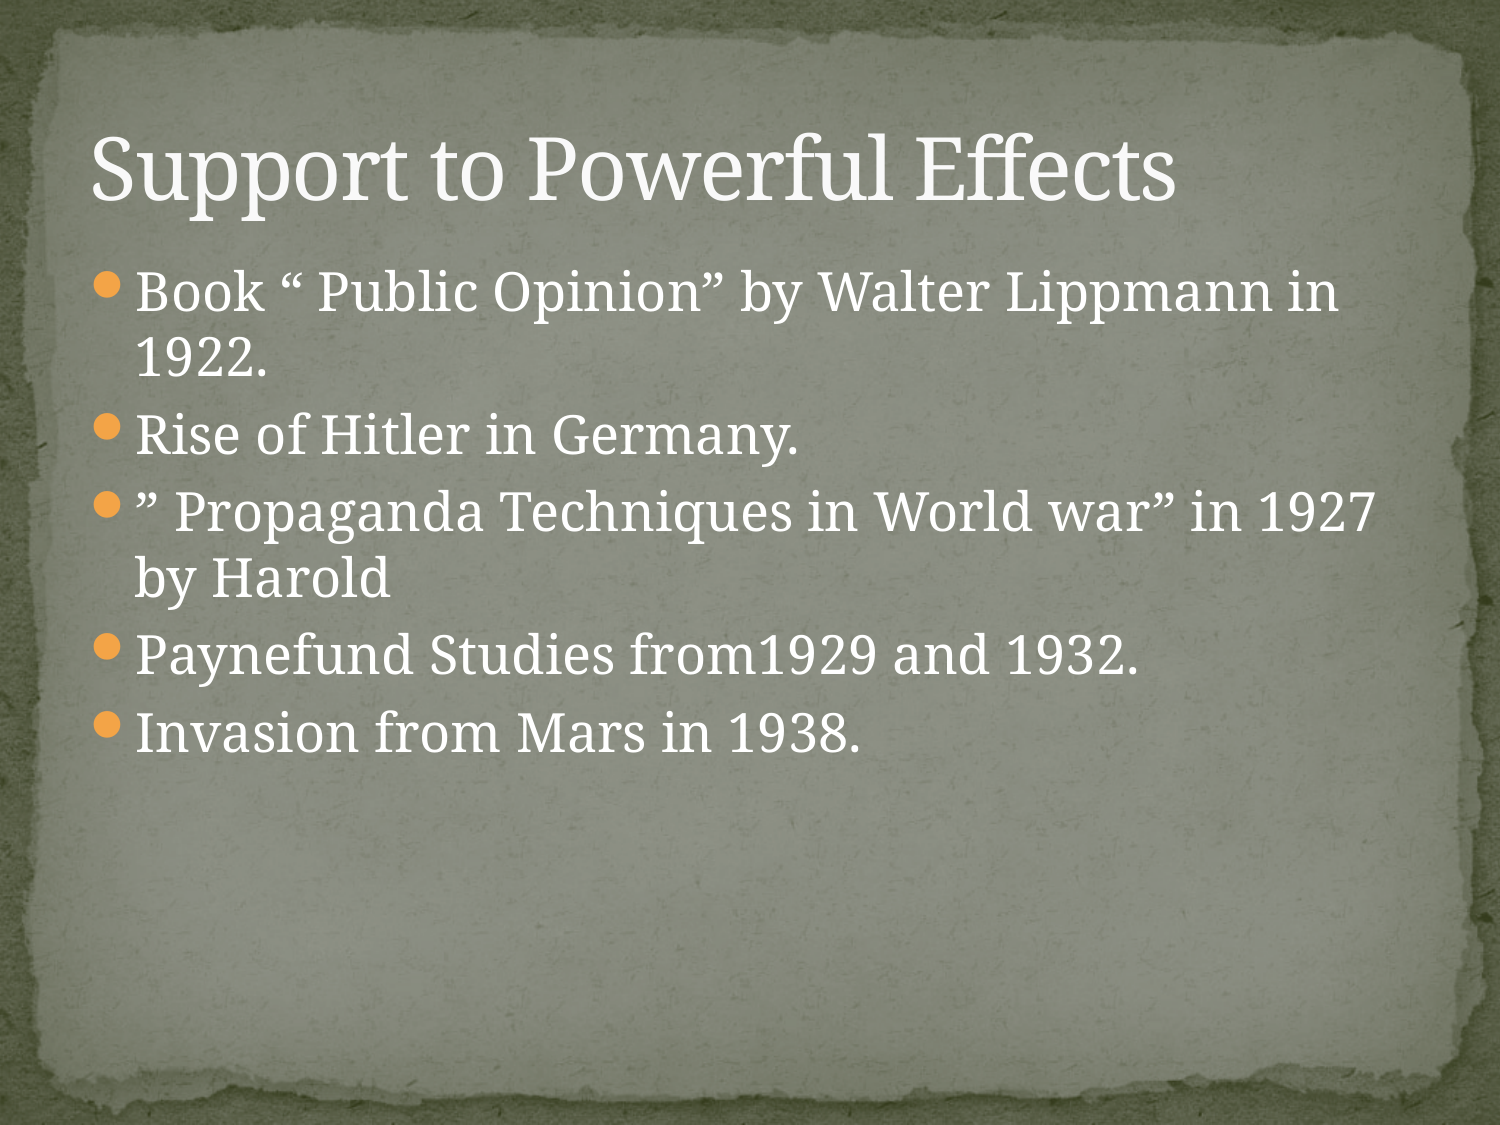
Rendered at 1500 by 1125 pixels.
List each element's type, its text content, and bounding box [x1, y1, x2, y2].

list Book “ Public Opinion” by Walter Lippmann in 1922. Rise of Hitler in Germany. ” Propaganda Techniques in World war” in 1927 by Harold Paynefund Studies from1929 and 1932. Invasion from Mars in 1938. [75, 249, 1425, 1000]
title Support to Powerful Effects [74, 24, 1425, 225]
